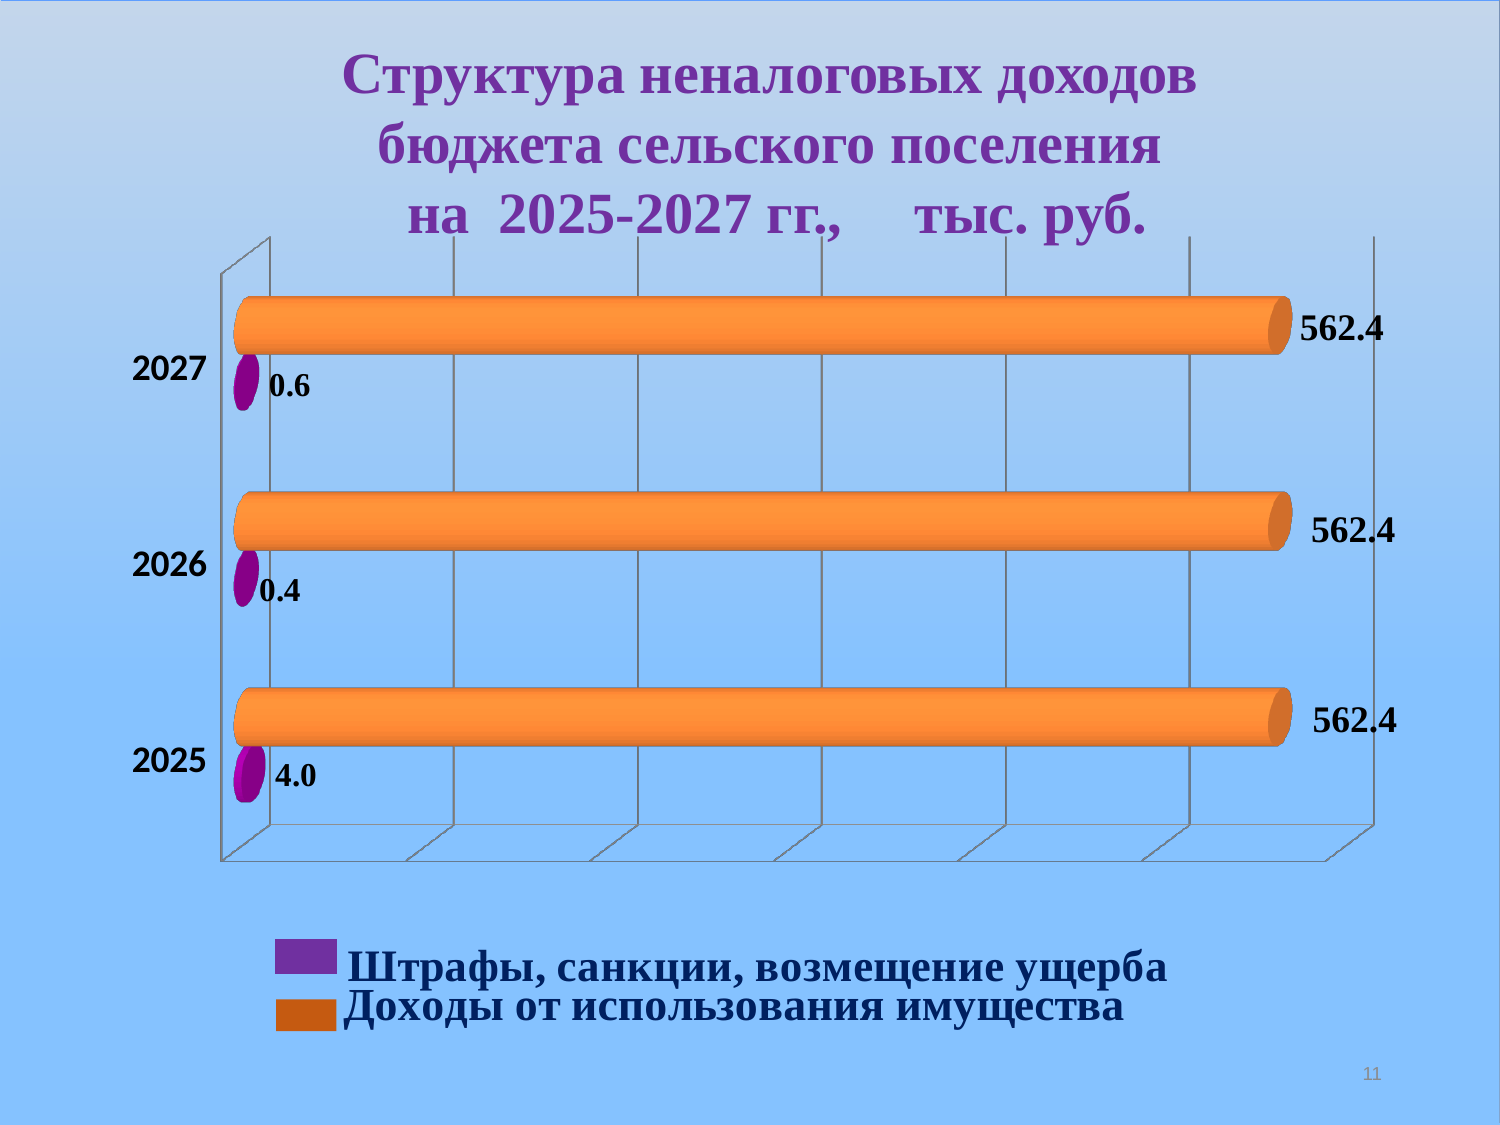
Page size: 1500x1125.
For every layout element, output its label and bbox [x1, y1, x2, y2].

text_box [0, 0, 1500, 1125]
chart [76, 229, 1400, 1055]
